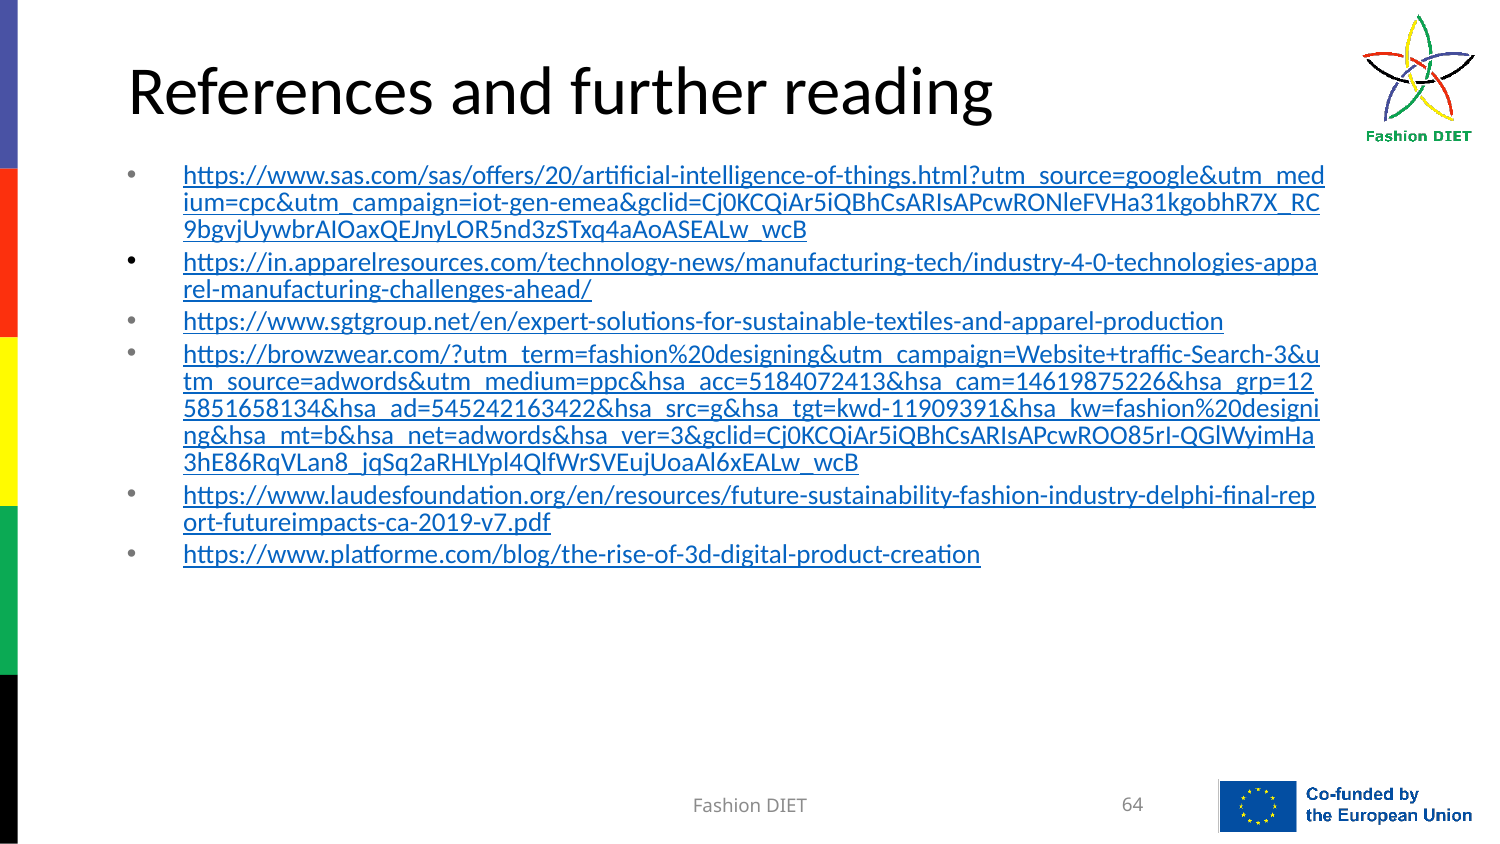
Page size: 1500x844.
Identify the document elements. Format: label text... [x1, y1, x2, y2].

footer Fashion DIET [496, 782, 1004, 828]
picture [1358, 14, 1480, 151]
picture [1216, 777, 1491, 835]
slide_number 64 [820, 783, 1159, 829]
text_box References and further reading [113, 38, 1165, 136]
text_box https://www.sas.com/sas/offers/20/artificial-intelligence-of-things.html?utm_source=google&utm_medium=cpc&utm_campaign=iot-gen-emea&gclid=Cj0KCQiAr5iQBhCsARIsAPcwRONleFVHa31kgobhR7X_RC9bgvjUywbrAIOaxQEJnyLOR5nd3zSTxq4aAoASEALw_wcB https://in.apparelresources.com/technology-news/manufacturing-tech/industry-4-0-technologies-apparel-manufacturing-challenges-ahead/ https://www.sgtgroup.net/en/expert-solutions-for-sustainable-textiles-and-apparel-production https://browzwear.com/?utm_term=fashion%20designing&utm_campaign=Website+traffic-Search-3&utm_source=adwords&utm_medium=ppc&hsa_acc=5184072413&hsa_cam=14619875226&hsa_grp=125851658134&hsa_ad=545242163422&hsa_src=g&hsa_tgt=kwd-11909391&hsa_kw=fashion%20designing&hsa_mt=b&hsa_net=adwords&hsa_ver=3&gclid=Cj0KCQiAr5iQBhCsARIsAPcwROO85rI-QGlWyimHa3hE86RqVLan8_jqSq2aRHLYpl4QlfWrSVEujUoaAl6xEALw_wcB https://www.laudesfoundation.org/en/resources/future-sustainability-fashion-industry-delphi-final-report-futureimpacts-ca-2019-v7.pdf https://www.platforme.com/blog/the-rise-of-3d-digital-product-creation [112, 150, 1341, 360]
